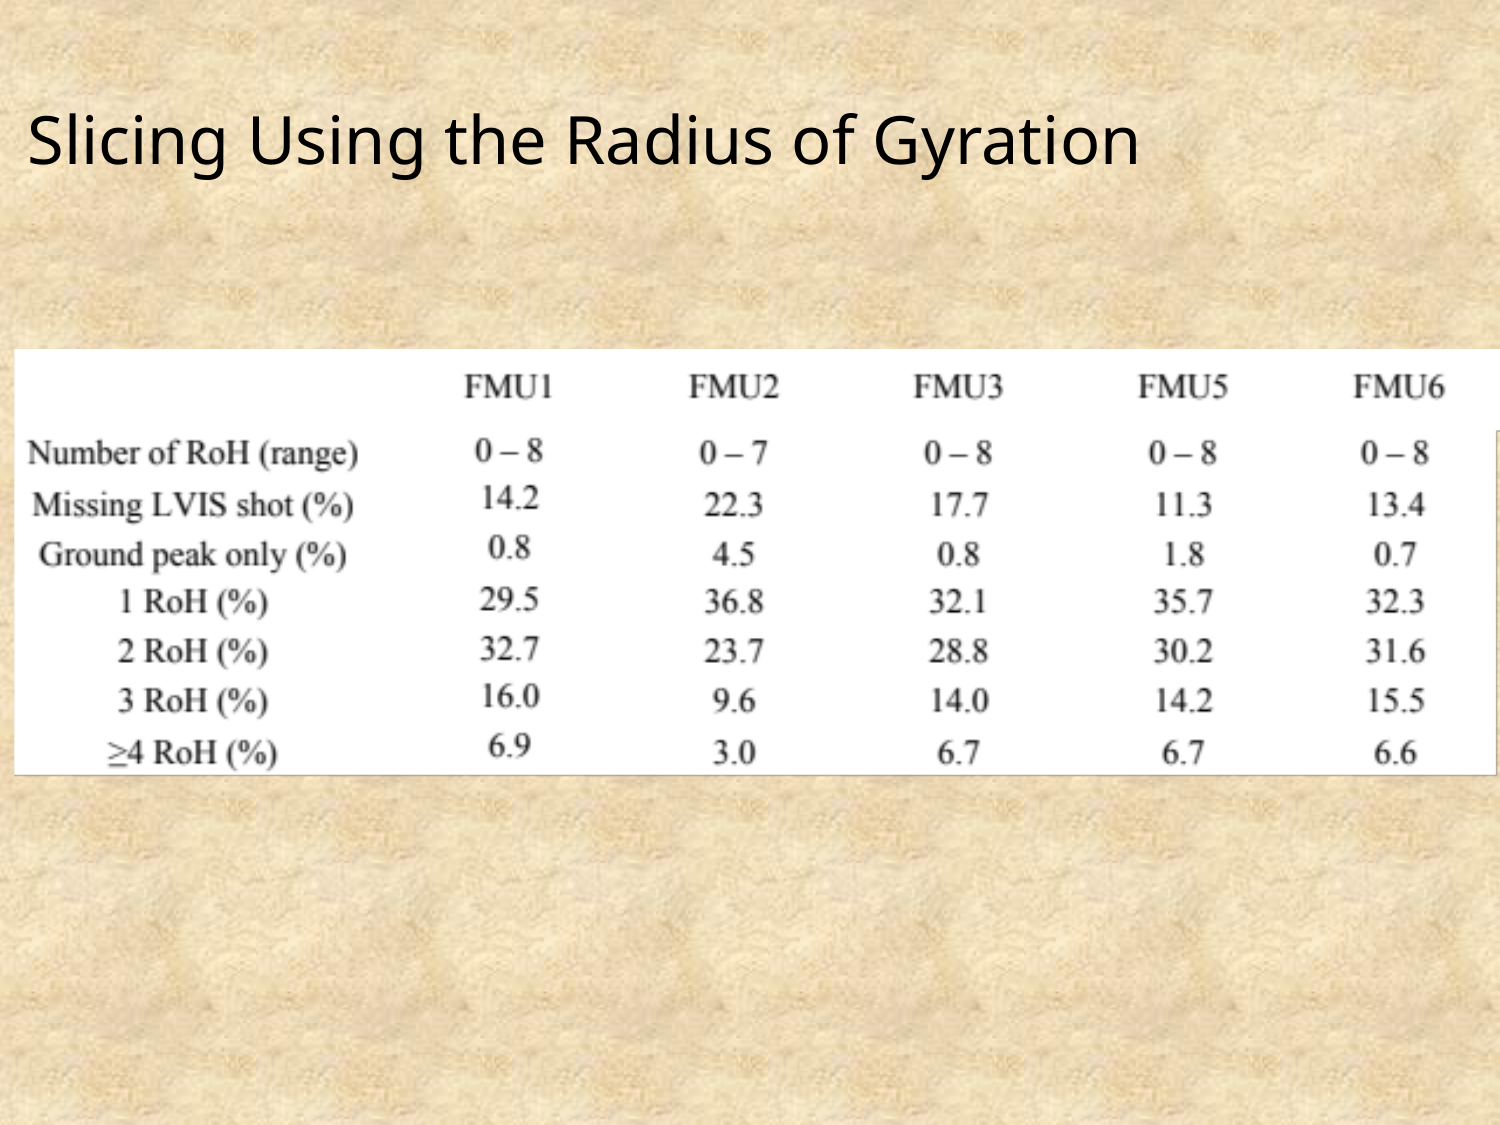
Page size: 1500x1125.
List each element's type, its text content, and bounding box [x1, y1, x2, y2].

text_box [14, 349, 1500, 876]
picture [0, 0, 1500, 1125]
title Slicing Using the Radius of Gyration [12, 49, 1500, 226]
